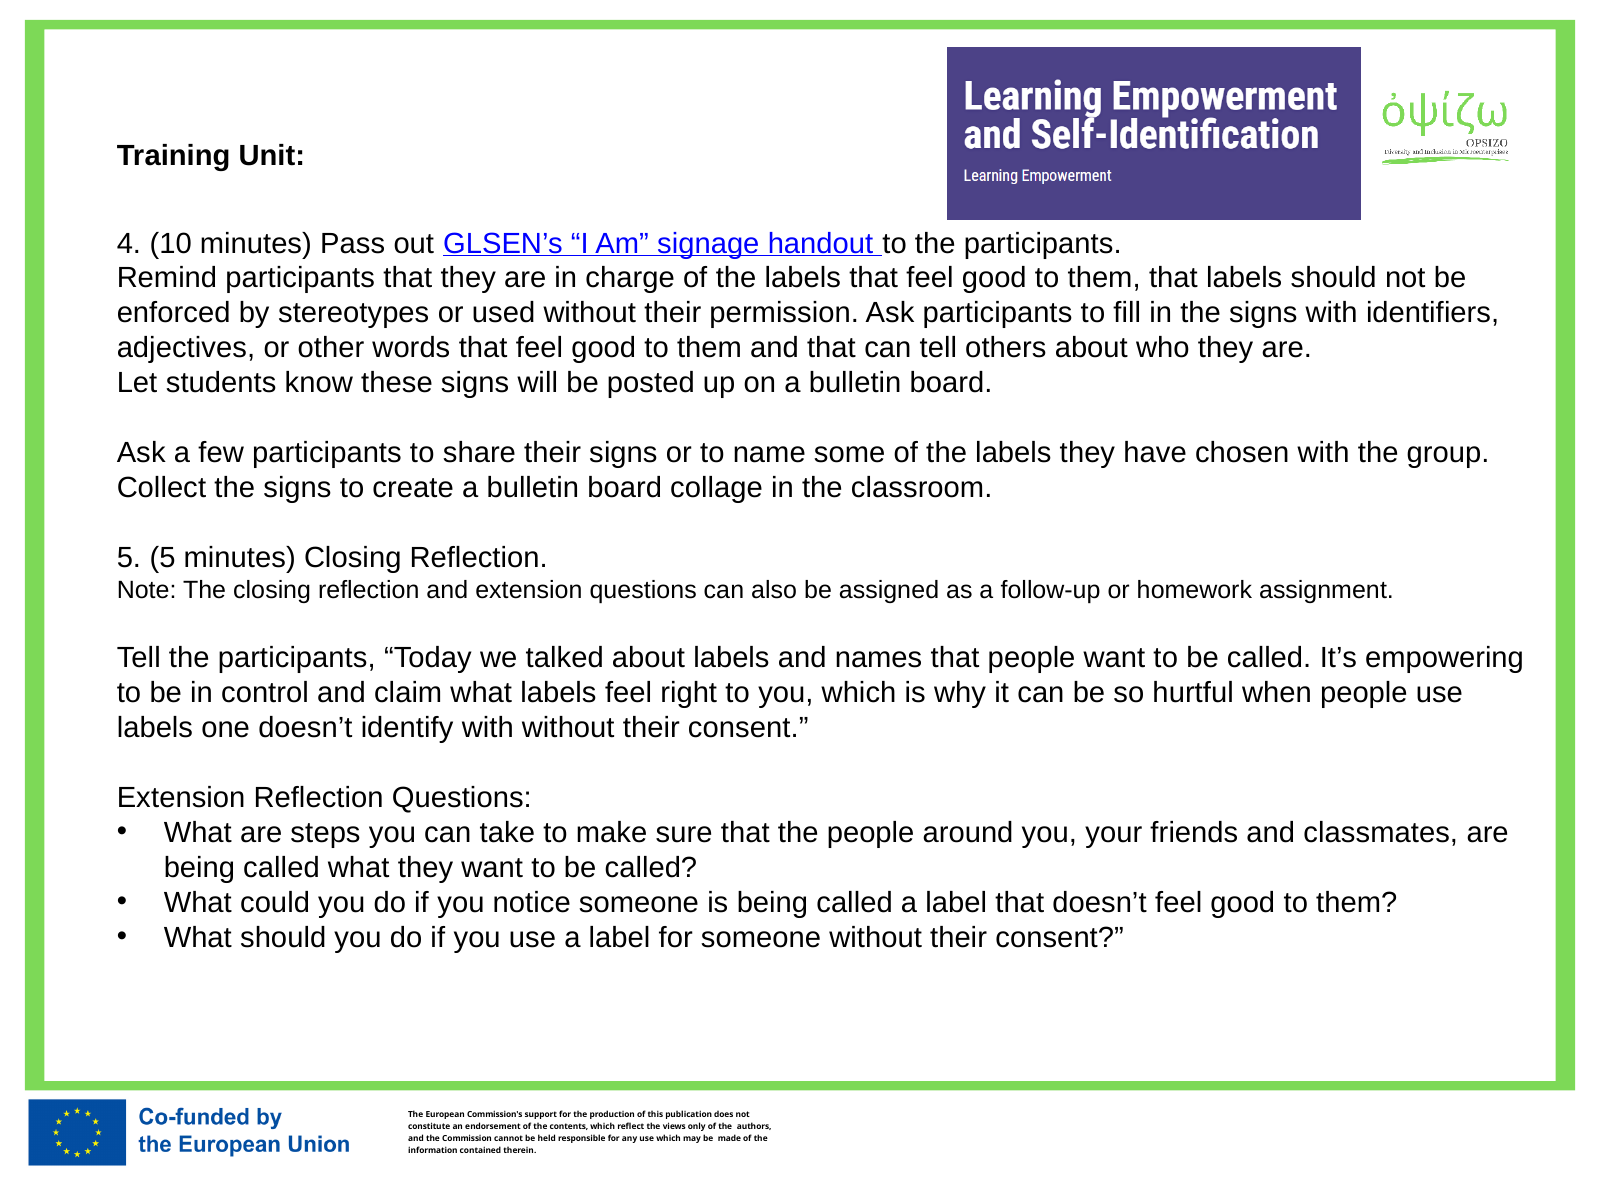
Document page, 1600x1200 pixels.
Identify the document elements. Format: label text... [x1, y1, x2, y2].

text_box The European Commission's support for the production of this publication does not constitute an endorsement of the contents, which reflect the views only of the authors, and the Commission cannot be held responsible for any use which may be made of the information contained therein. [406, 1105, 788, 1156]
picture [946, 47, 1361, 220]
picture [24, 1095, 374, 1170]
text_box [24, 19, 1576, 1091]
text_box 4. (10 minutes) Pass out GLSEN’s “I Am” signage handout to the participants. Remind participants that they are in charge of the labels that feel good to them, that labels should not be enforced by stereotypes or used without their permission. Ask participants to fill in the signs with identifiers, adjectives, or other words that feel good to them and that can tell others about who they are. Let students know these signs will be posted up on a bulletin board. Ask a few participants to share their signs or to name some of the labels they have chosen with the group. Collect the signs to create a bulletin board collage in the classroom. 5. (5 minutes) Closing Reflection. Note: The closing reflection and extension questions can also be assigned as a follow-up or homework assignment. Tell the participants, “Today we talked about labels and names that people want to be called. It’s empowering to be in control and claim what labels feel right to you, which is why it can be so hurtful when people use labels one doesn’t identify with without their consent.” Extension Reflection Questions: What are steps you can take to make sure that the people around you, your friends and classmates, are being called what they want to be called? What could you do if you notice someone is being called a label that doesn’t feel good to them? What should you do if you use a label for someone without their consent?” [101, 216, 1563, 961]
text_box Training Unit: [101, 128, 653, 179]
picture [1380, 71, 1511, 202]
